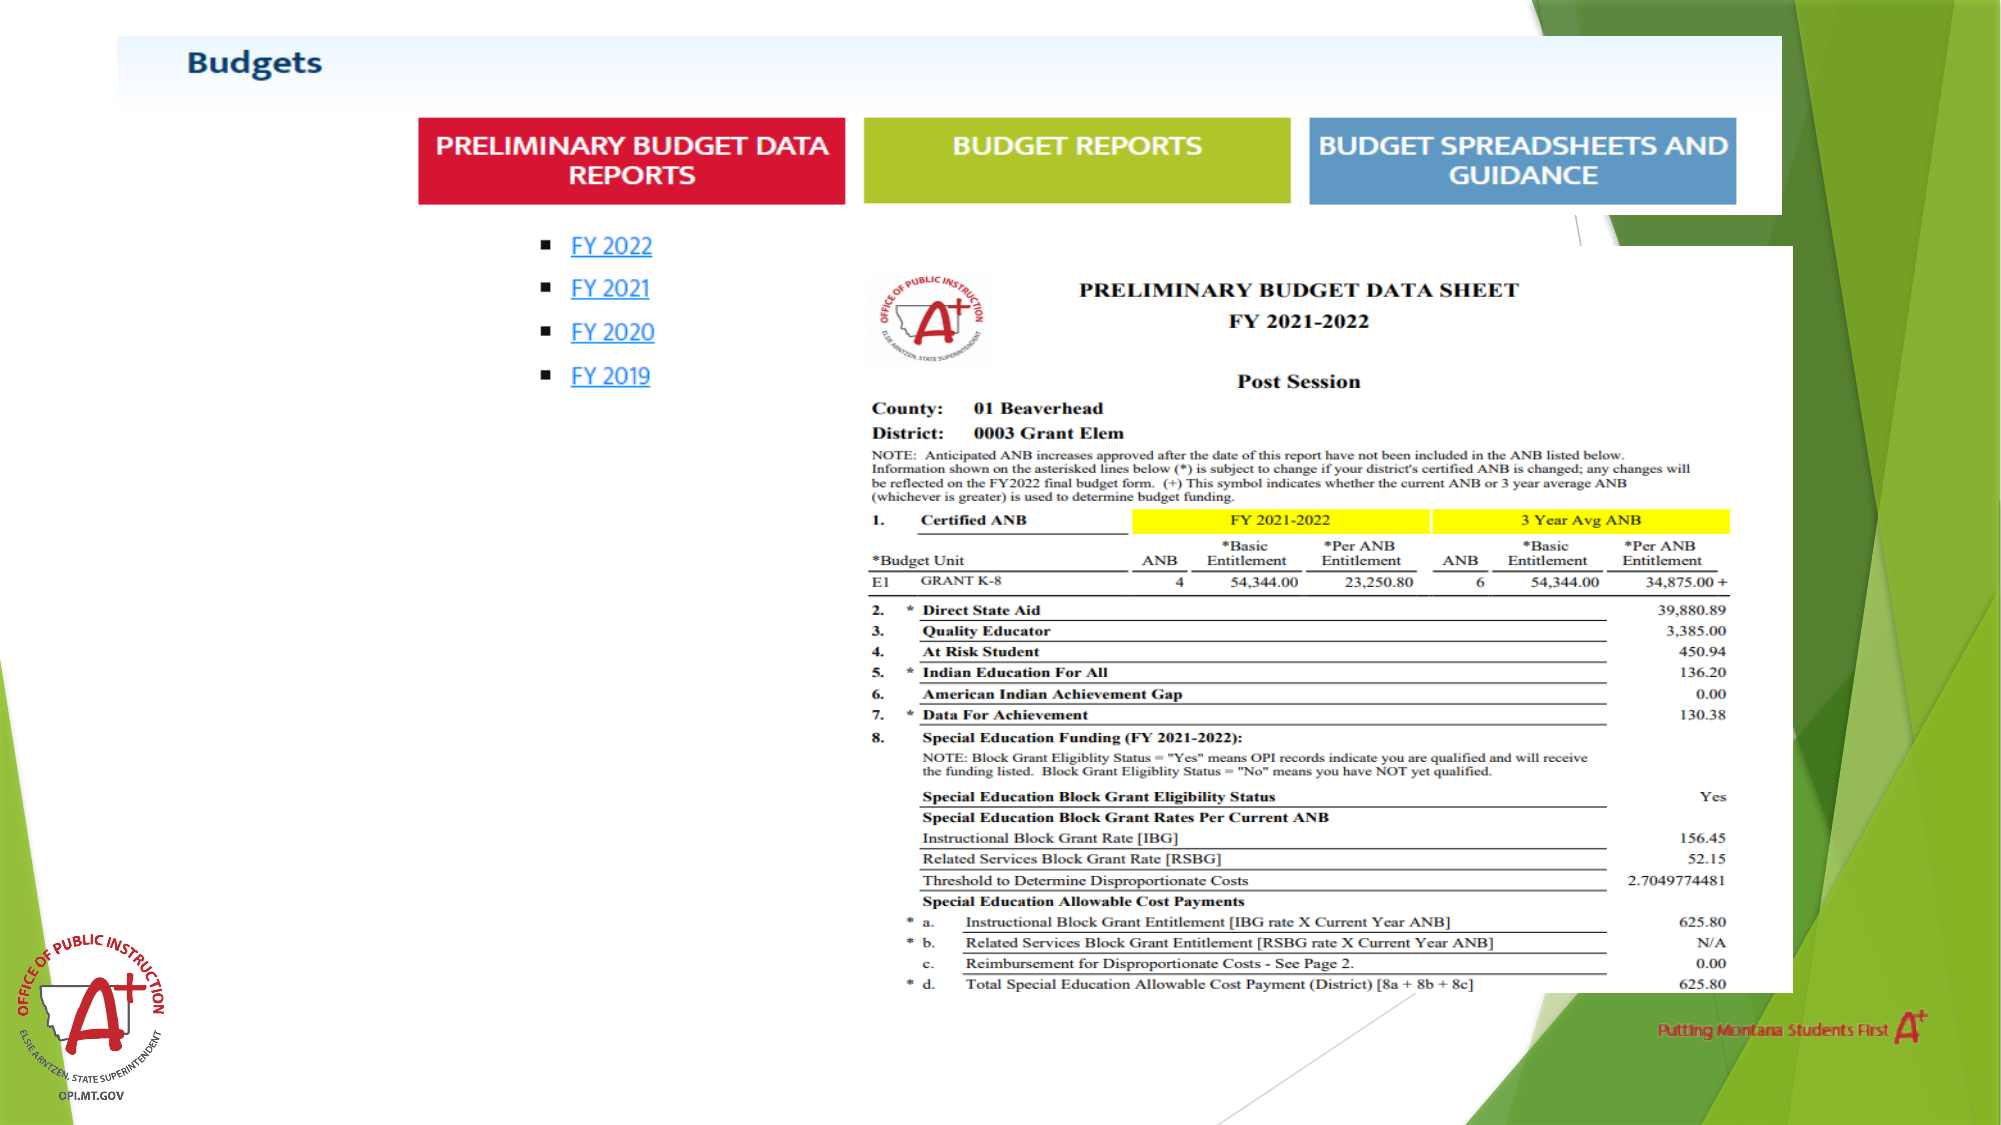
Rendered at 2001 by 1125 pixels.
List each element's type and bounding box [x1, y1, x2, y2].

picture [116, 35, 1782, 216]
picture [1654, 999, 1938, 1054]
picture [812, 245, 1794, 994]
picture [494, 230, 693, 395]
picture [0, 931, 176, 1107]
